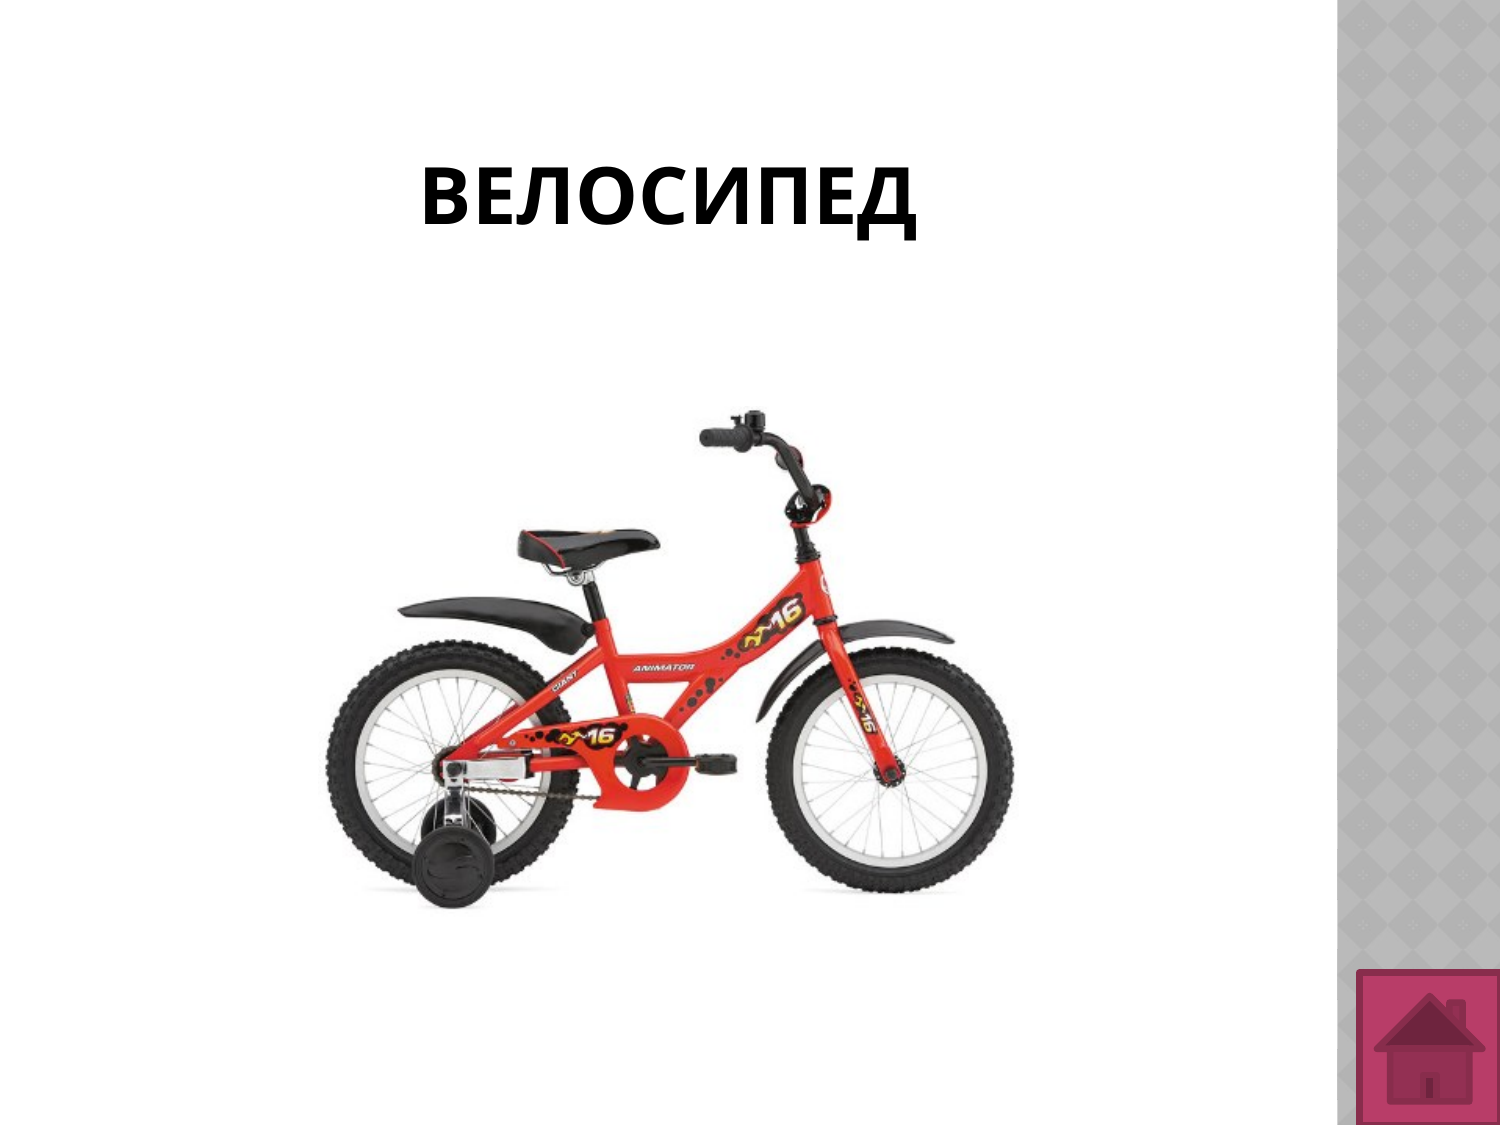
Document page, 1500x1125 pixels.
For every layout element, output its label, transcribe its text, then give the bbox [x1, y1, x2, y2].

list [318, 406, 1020, 917]
title велосипед [75, 52, 1263, 240]
text_box [1356, 969, 1500, 1125]
